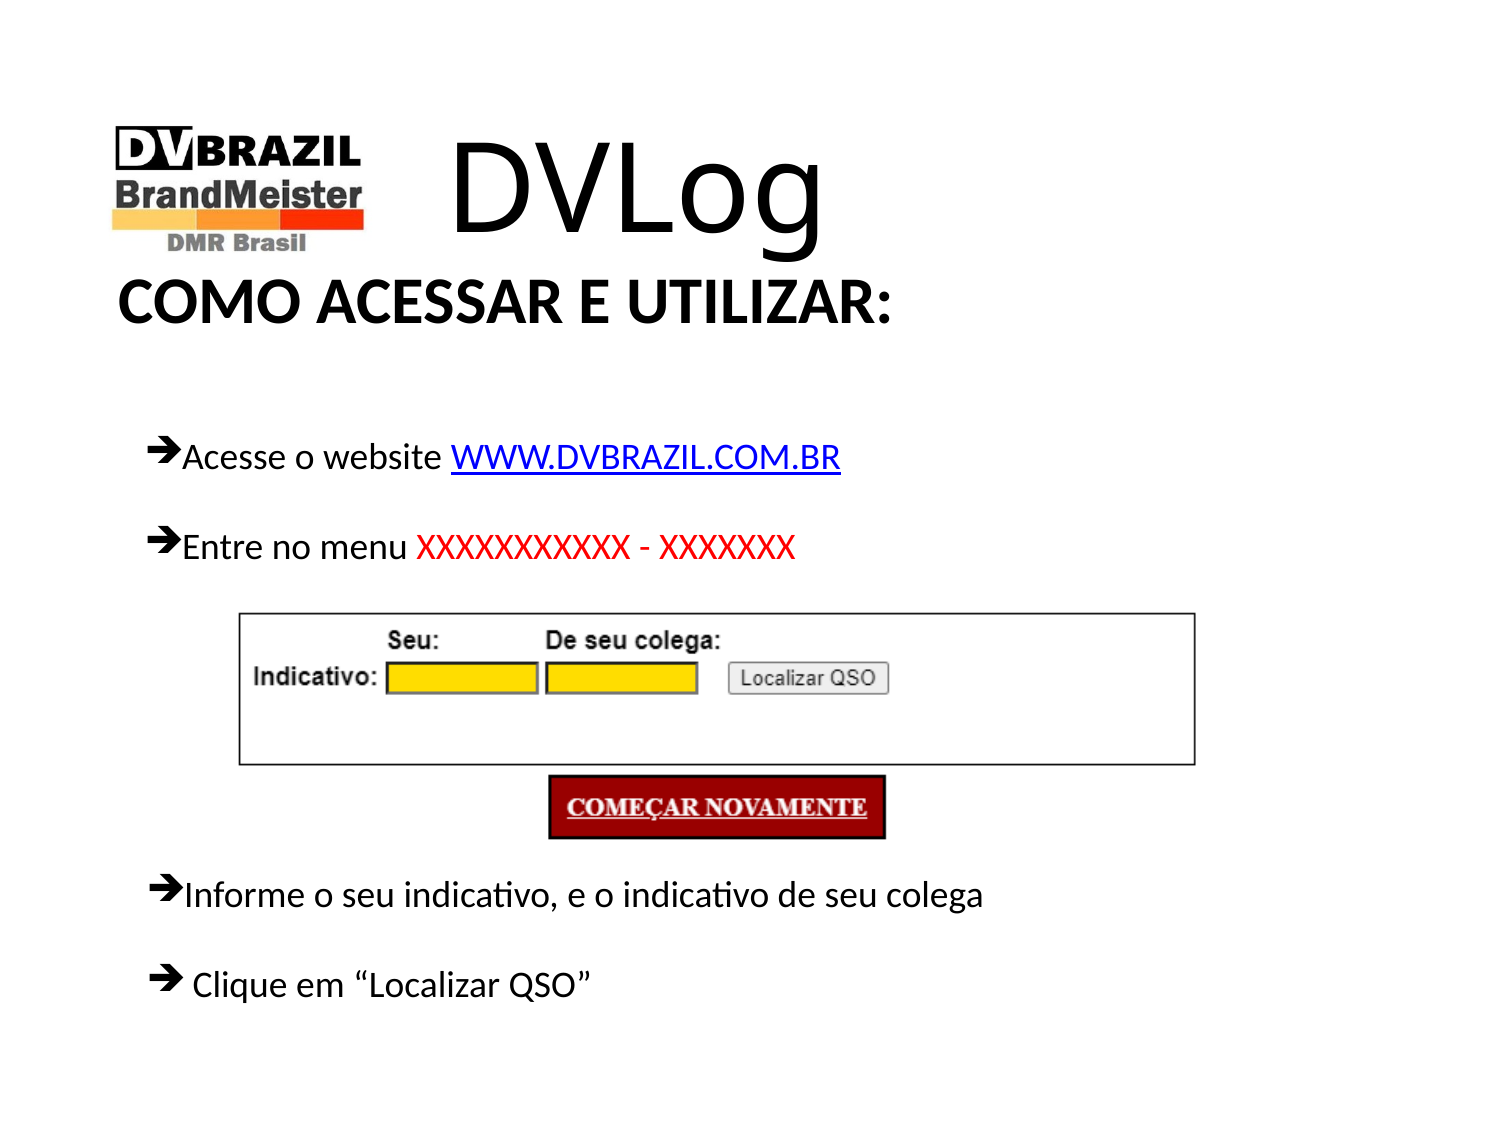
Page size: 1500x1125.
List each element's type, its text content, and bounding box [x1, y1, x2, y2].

picture [224, 599, 1213, 849]
text_box Informe o seu indicativo, e o indicativo de seu colega Clique em “Localizar QSO” [131, 862, 1000, 1013]
picture [87, 87, 388, 288]
text_box DVLog [430, 99, 844, 249]
text_box Acesse o website WWW.DVBRAZIL.COM.BR Entre no menu XXXXXXXXXXX - XXXXXXX [129, 424, 865, 575]
text_box COMO ACESSAR E UTILIZAR: [103, 249, 910, 345]
